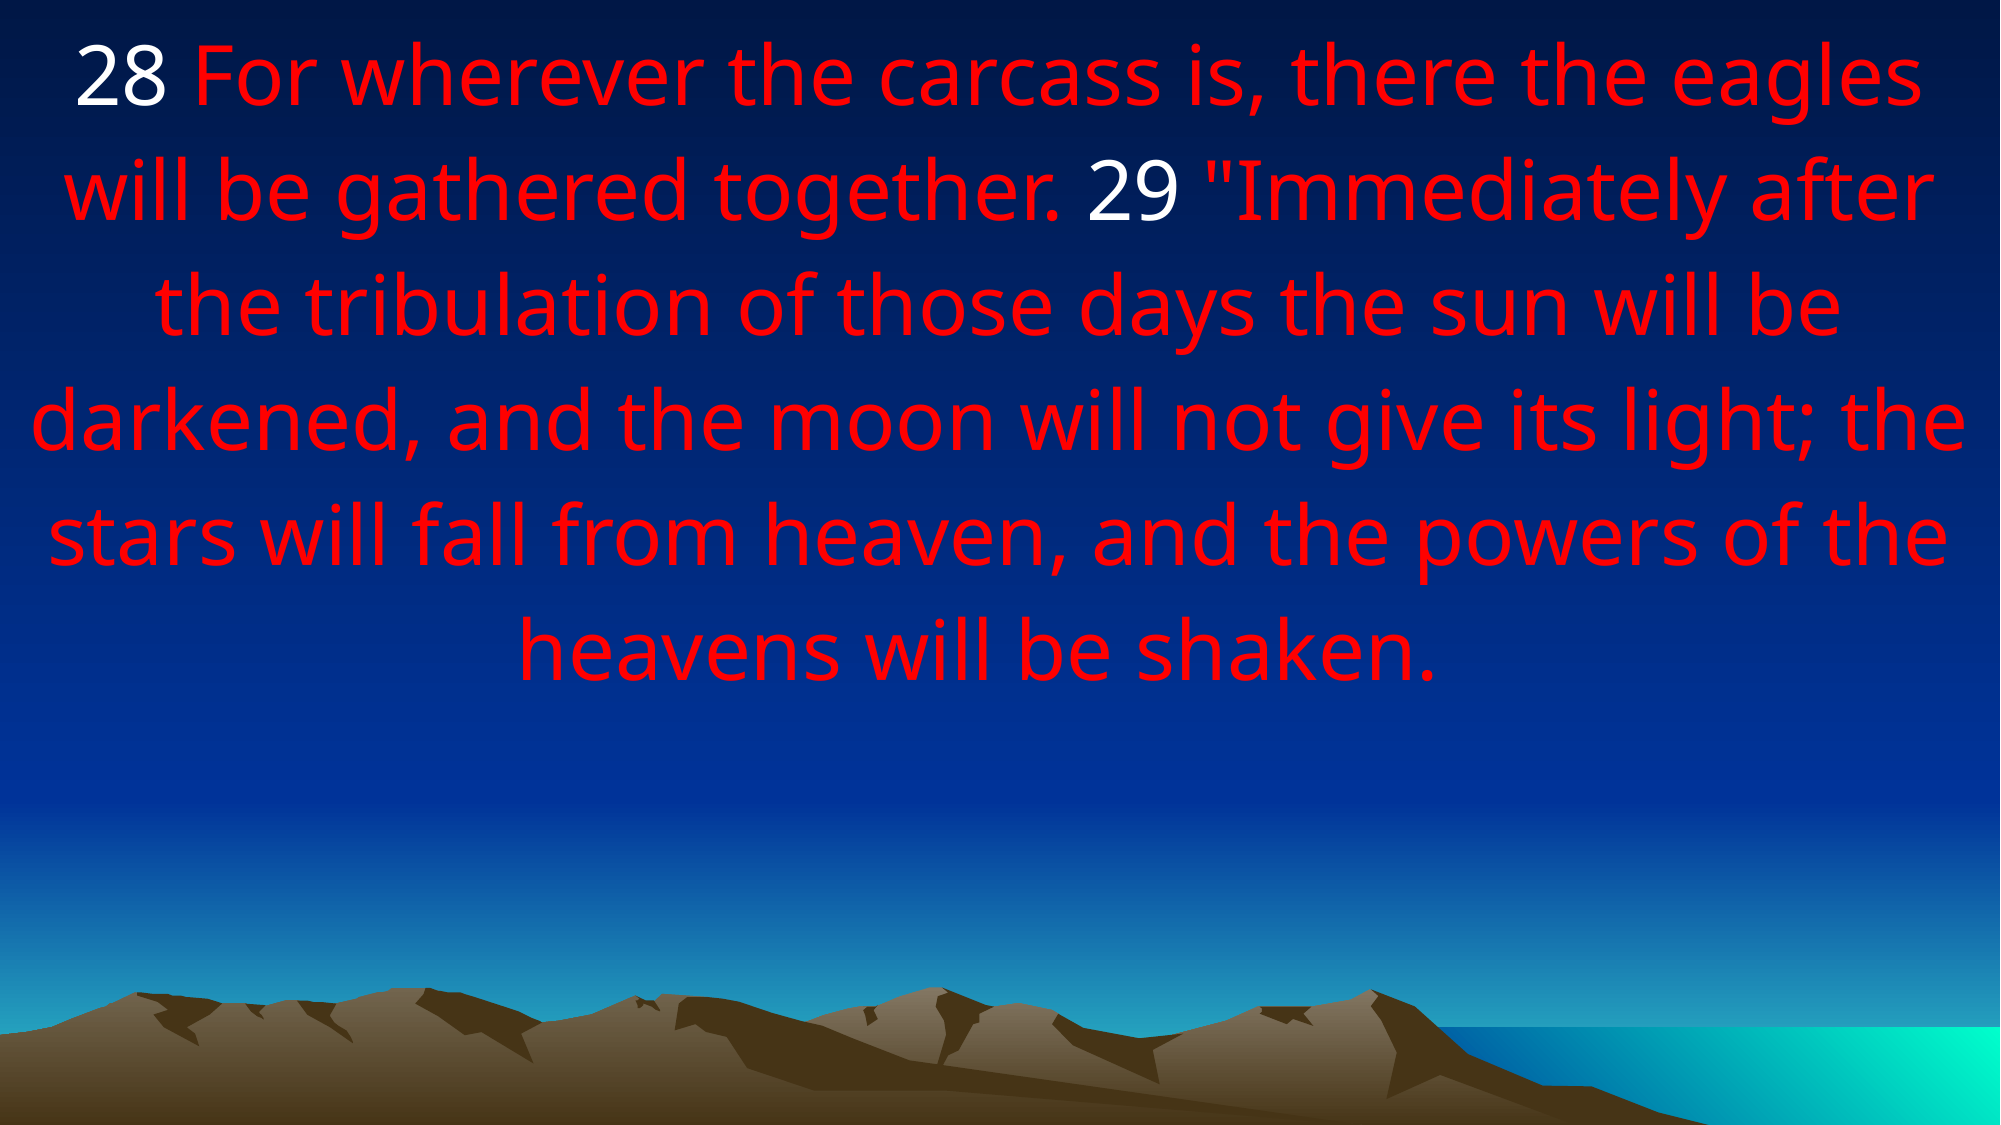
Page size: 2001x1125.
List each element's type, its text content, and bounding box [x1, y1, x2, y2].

text_box 28 For wherever the carcass is, there the eagles will be gathered together. 29 "Immediately after the tribulation of those days the sun will be darkened, and the moon will not give its light; the stars will fall from heaven, and the powers of the heavens will be shaken. [12, 0, 1988, 988]
